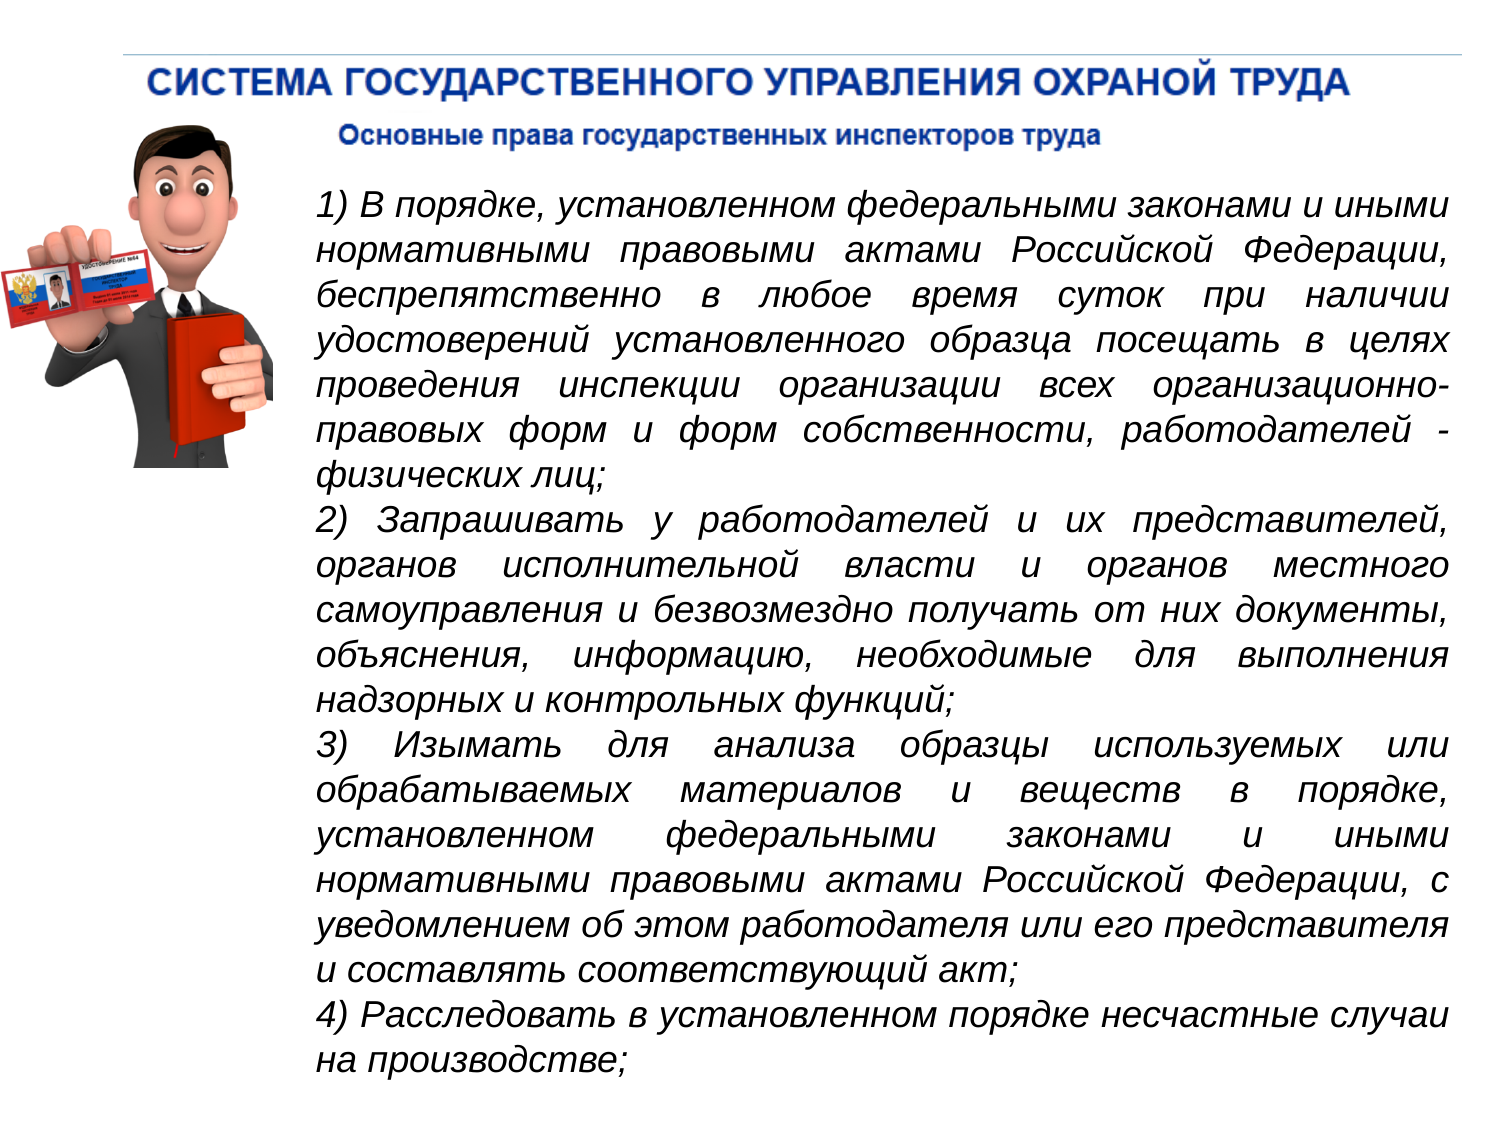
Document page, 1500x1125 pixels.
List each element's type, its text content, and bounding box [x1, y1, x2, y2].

picture [0, 54, 1462, 469]
text_box 1) В порядке, установленном федеральными законами и иными нормативными правовыми актами Российской Федерации, беспрепятственно в любое время суток при наличии удостоверений установленного образца посещать в целях проведения инспекции организации всех организационно-правовых форм и форм собственности, работодателей - физических лиц; 2) Запрашивать у работодателей и их представителей, органов исполнительной власти и органов местного самоуправления и безвозмездно получать от них документы, объяснения, информацию, необходимые для выполнения надзорных и контрольных функций; 3) Изымать для анализа образцы используемых или обрабатываемых материалов и веществ в порядке, установленном федеральными законами и иными нормативными правовыми актами Российской Федерации, с уведомлением об этом работодателя или его представителя и составлять соответствующий акт; 4) Расследовать в установленном порядке несчастные случаи на производстве; [301, 172, 1465, 1088]
